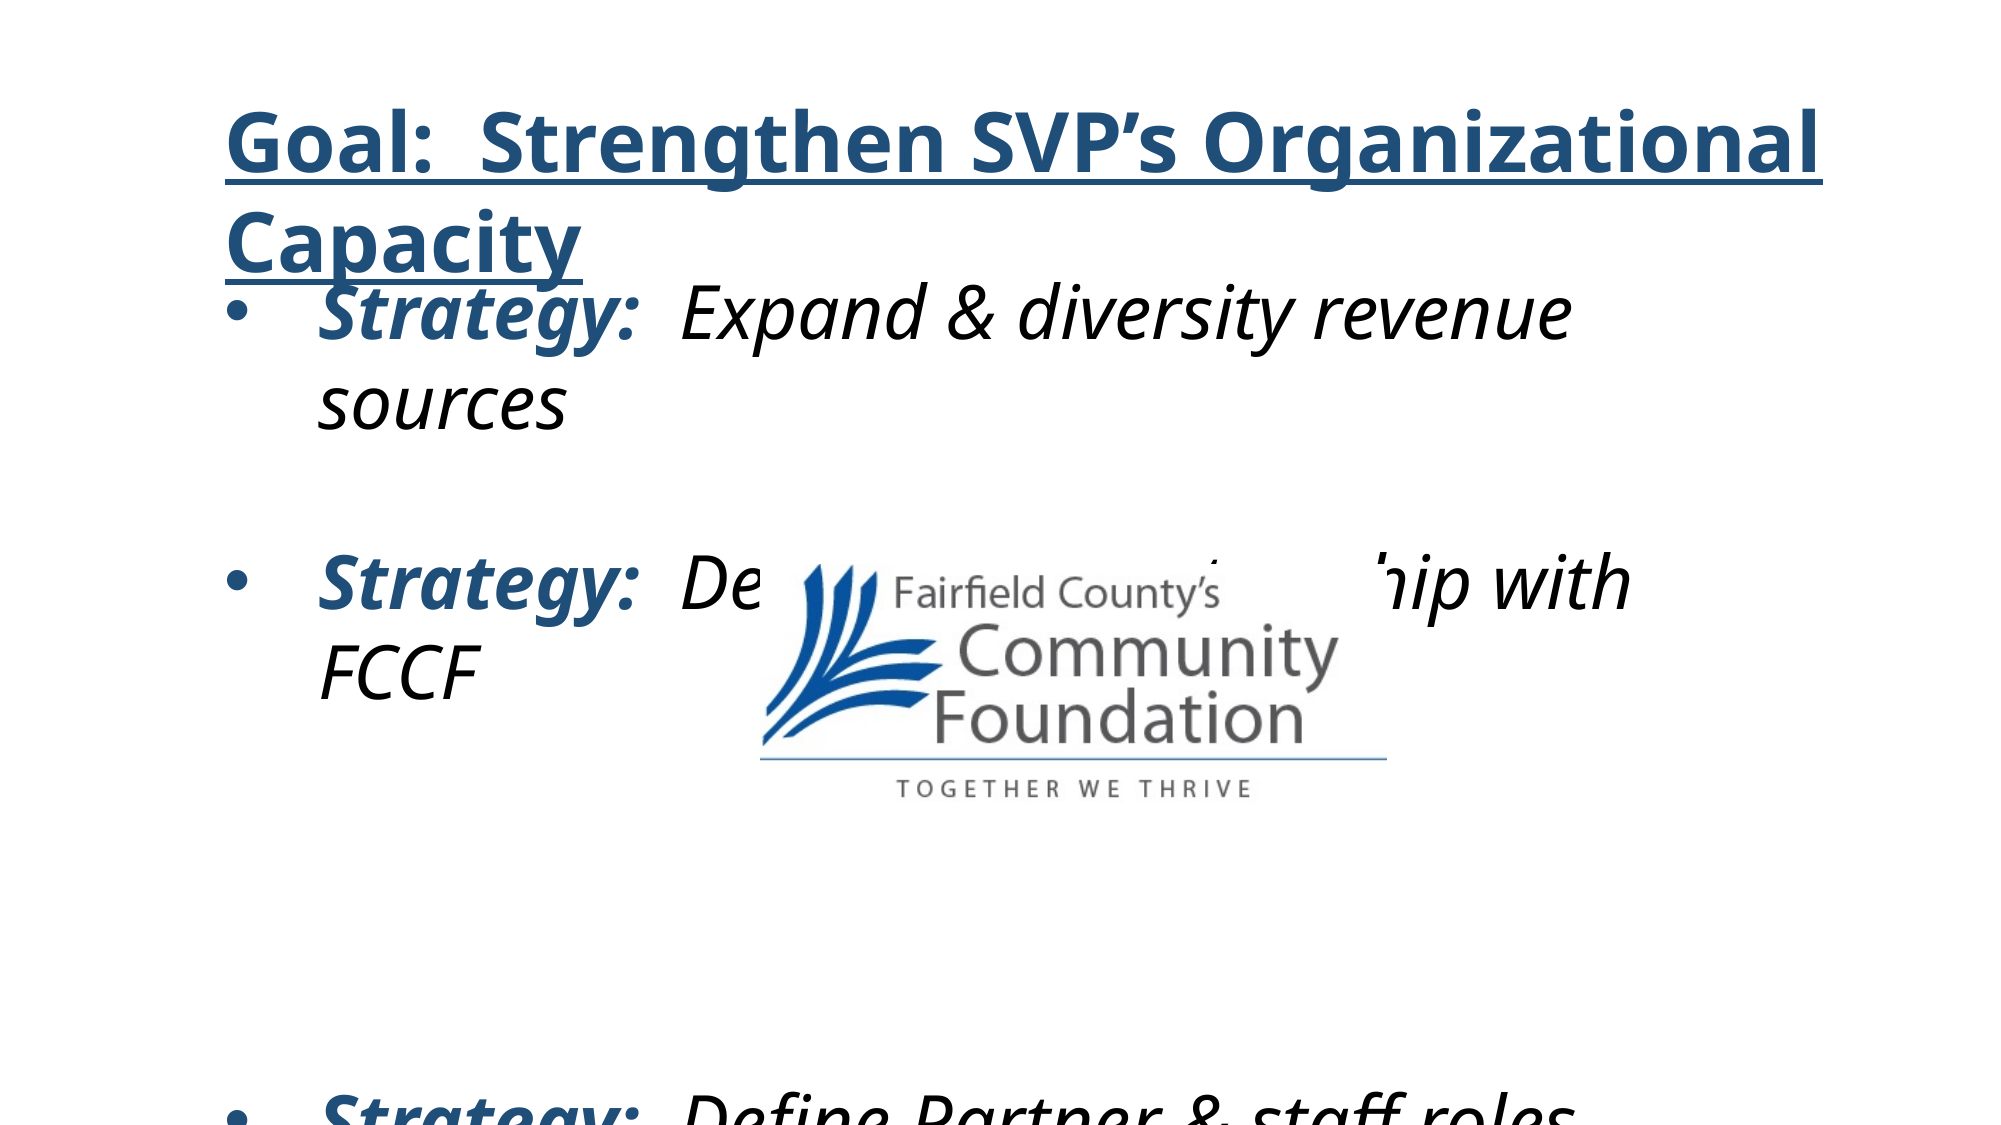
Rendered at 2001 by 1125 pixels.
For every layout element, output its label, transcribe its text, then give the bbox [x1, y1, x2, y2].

picture [760, 563, 1388, 803]
text_box Strategy: Expand & diversity revenue sources Strategy: Deepen our partnership with FCCF Strategy: Define Partner & staff roles [209, 297, 1733, 1125]
text_box Goal: Strengthen SVP’s Organizational Capacity [209, 82, 1870, 297]
